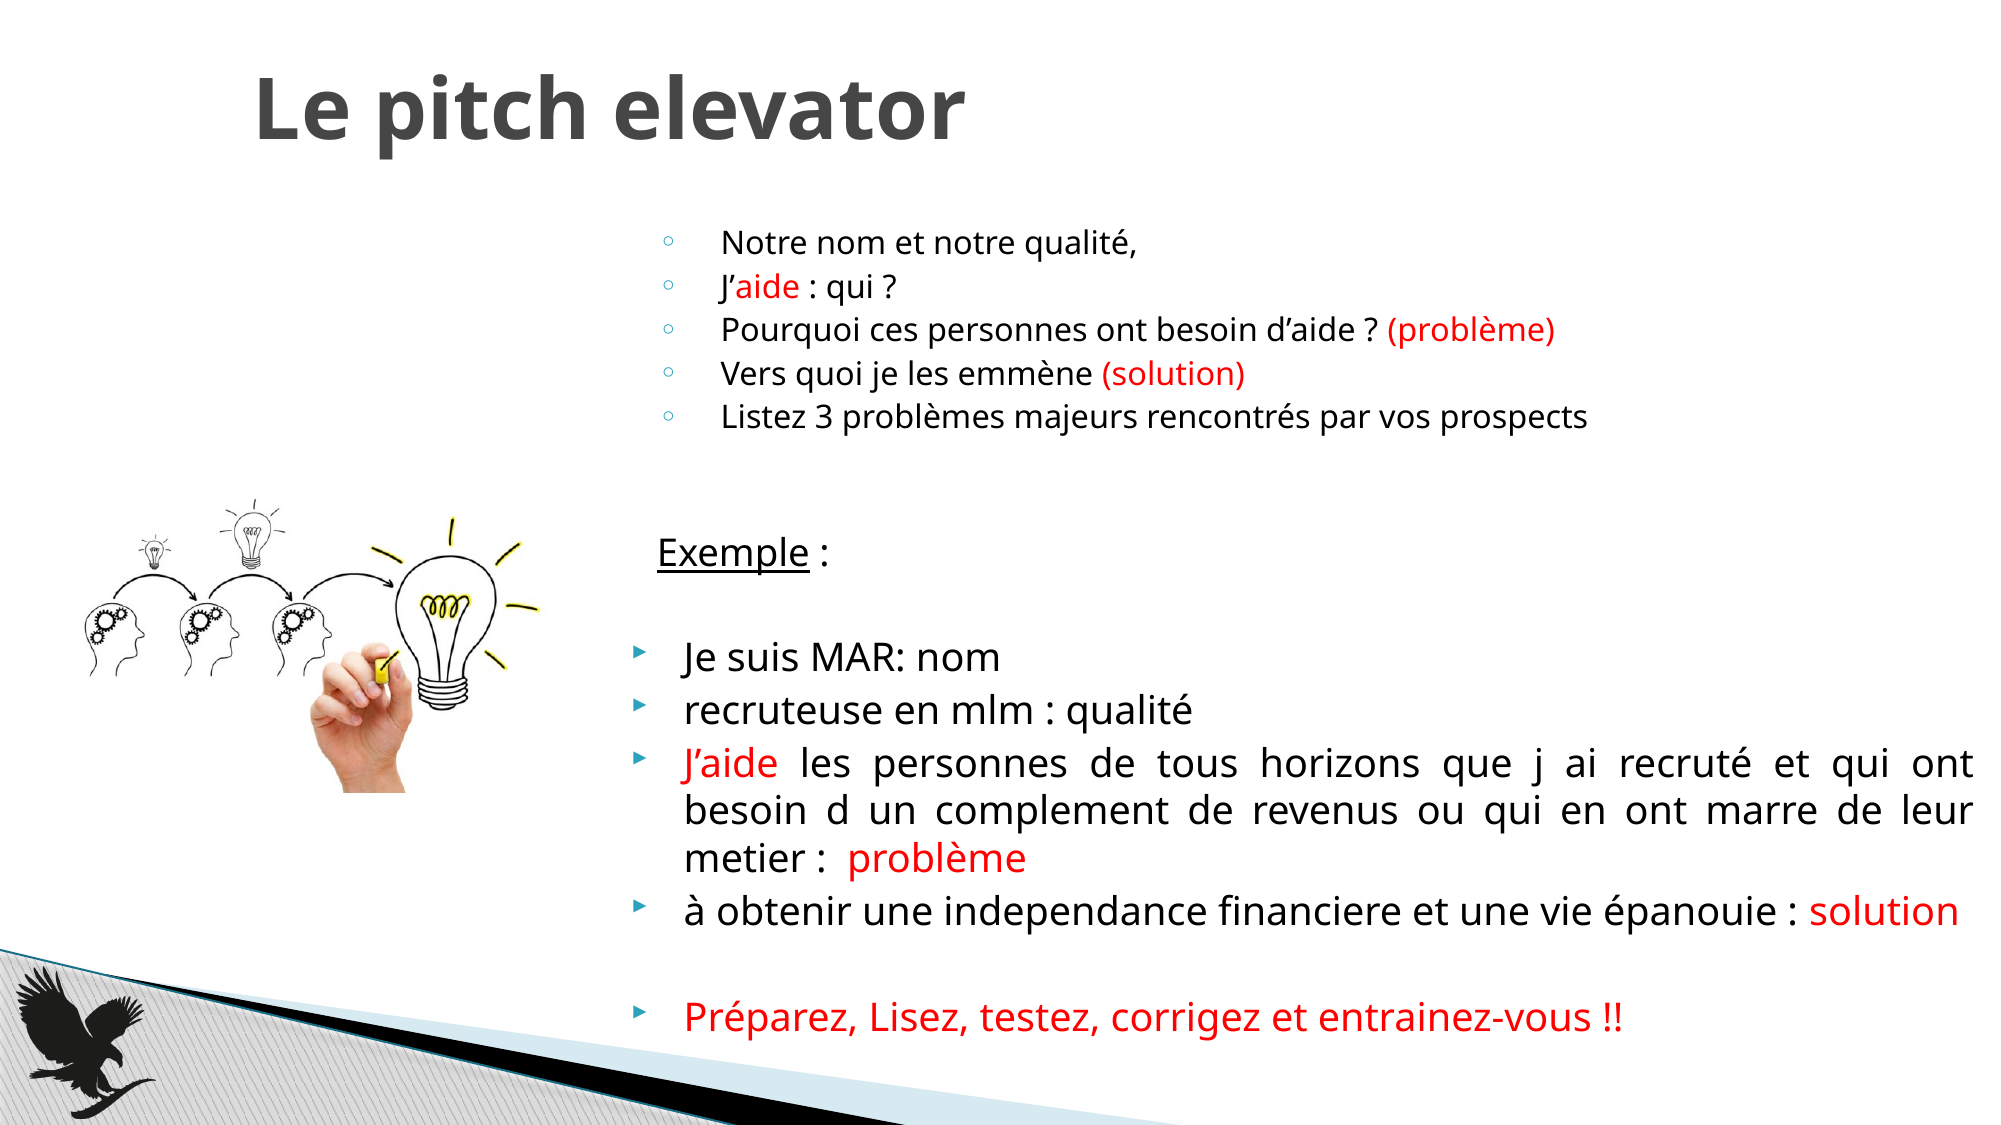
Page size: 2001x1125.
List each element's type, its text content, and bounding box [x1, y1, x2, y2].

title Le pitch elevator [238, 30, 1814, 181]
picture [16, 966, 156, 1120]
picture [57, 459, 559, 794]
list Notre nom et notre qualité, J’aide : qui ? Pourquoi ces personnes ont besoin d’aide ? (problème) Vers quoi je les emmène (solution) Listez 3 problèmes majeurs rencontrés par vos prospects Exemple : Je suis MAR: nom recruteuse en mlm : qualité J’aide les personnes de tous horizons que j ai recruté et qui ont besoin d un complement de revenus ou qui en ont marre de leur metier : problème à obtenir une independance financiere et une vie épanouie : solution Préparez, Lisez, testez, corrigez et entrainez-vous !! [616, 214, 1990, 1076]
